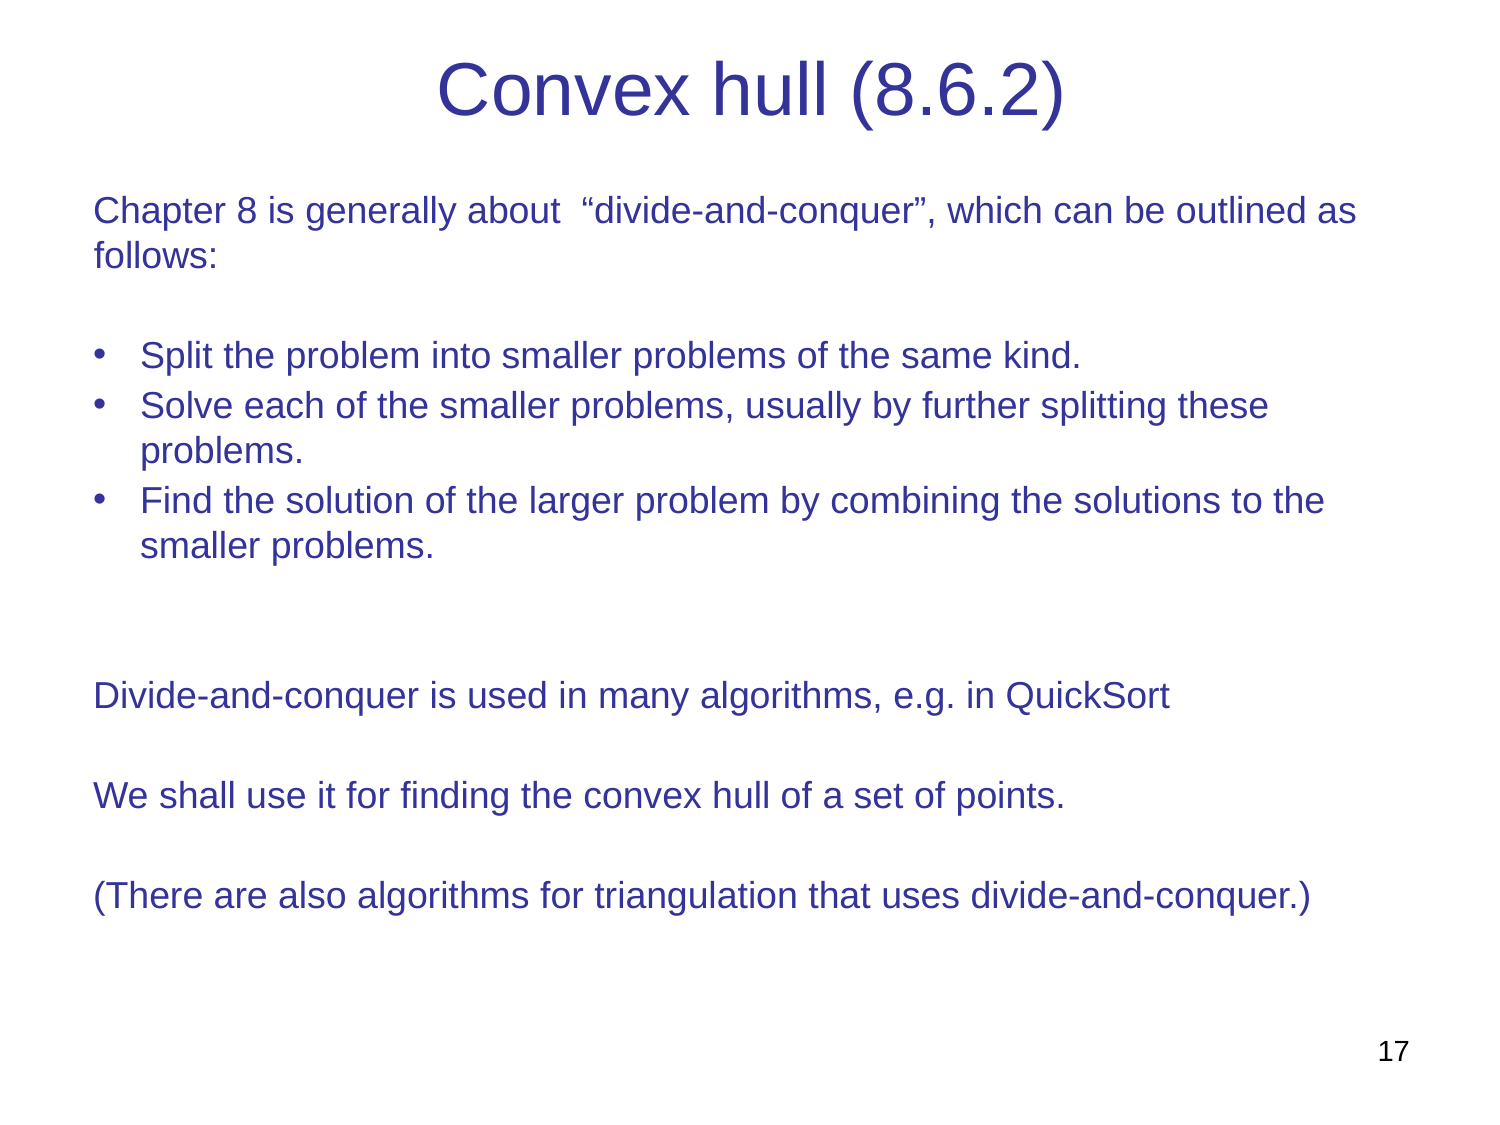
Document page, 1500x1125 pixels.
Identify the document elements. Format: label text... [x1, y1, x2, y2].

text_box Chapter 8 is generally about “divide-and-conquer”, which can be outlined as follows: Split the problem into smaller problems of the same kind. Solve each of the smaller problems, usually by further splitting these problems. Find the solution of the larger problem by combining the solutions to the smaller problems. Divide-and-conquer is used in many algorithms, e.g. in QuickSort We shall use it for finding the convex hull of a set of points. (There are also algorithms for triangulation that uses divide-and-conquer.) [78, 178, 1429, 1088]
slide_number 17 [1074, 1024, 1426, 1103]
title Convex hull (8.6.2) [76, 30, 1428, 140]
